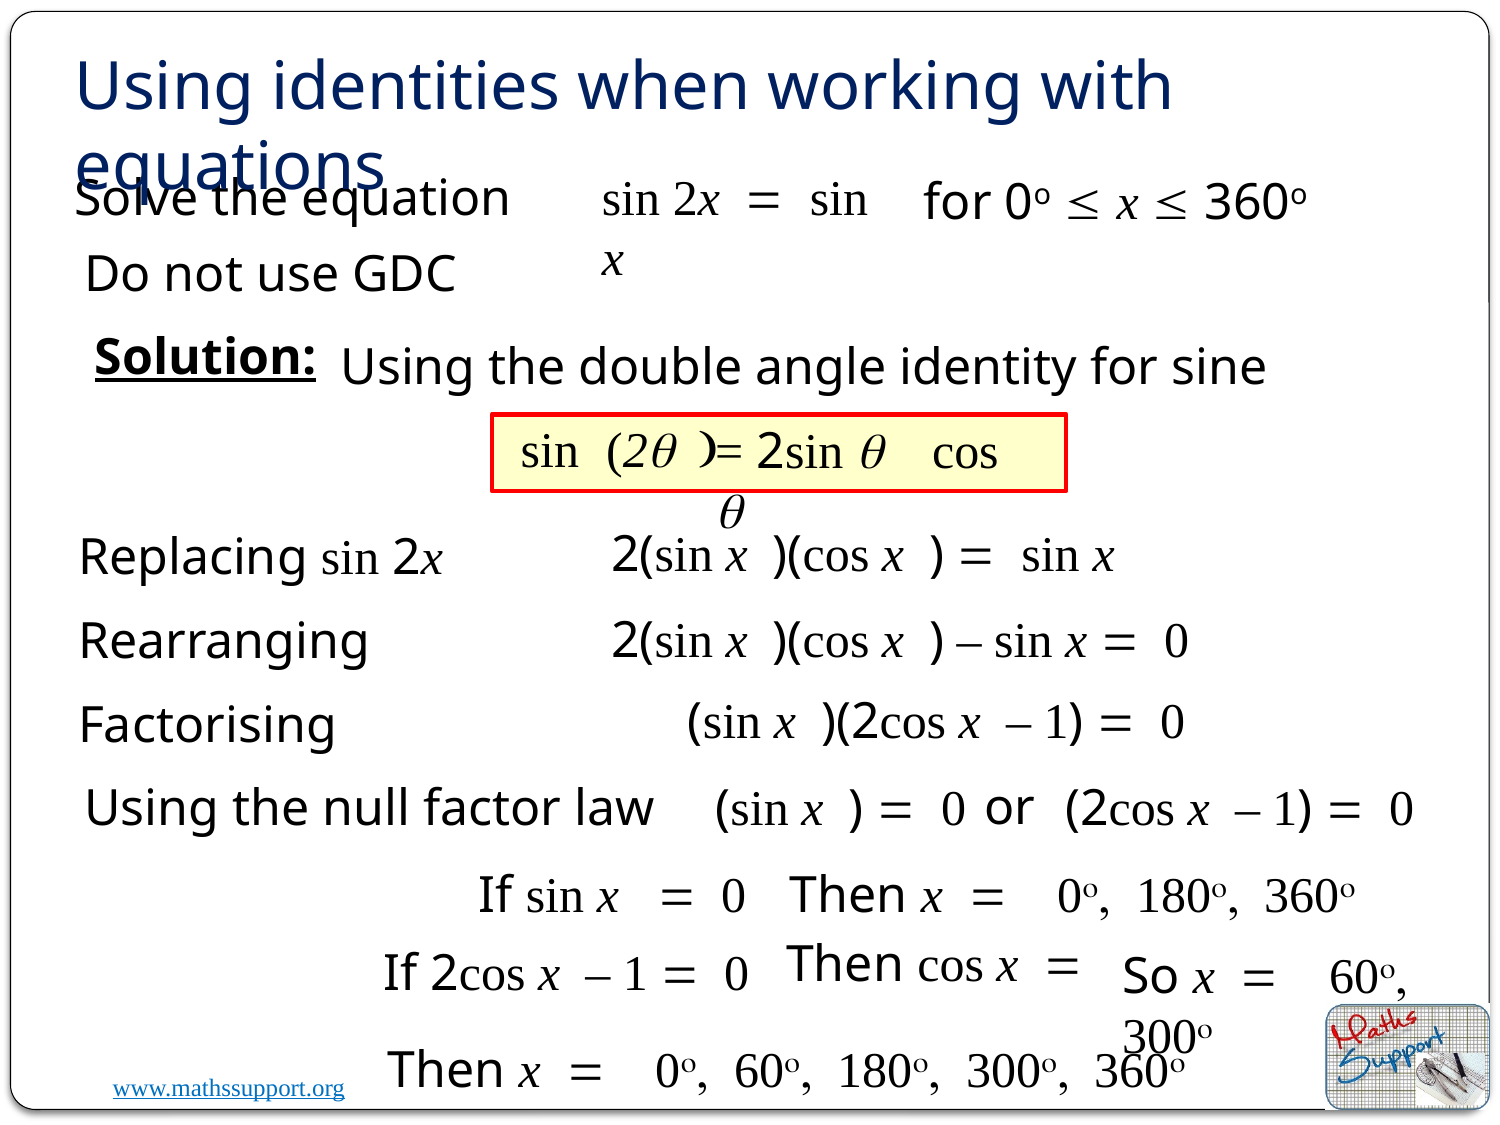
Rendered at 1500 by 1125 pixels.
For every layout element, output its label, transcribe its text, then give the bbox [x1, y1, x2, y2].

text_box or [969, 767, 1051, 842]
text_box So x = 60o, 300o [1107, 936, 1500, 1071]
text_box sin 2x = sin x [587, 157, 908, 293]
text_box Solution: [79, 317, 347, 393]
picture [1325, 1071, 1490, 1110]
text_box [1041, 413, 1067, 492]
text_box Factorising [63, 685, 503, 761]
text_box Using the double angle identity for sine [325, 326, 1380, 402]
text_box Replacing sin 2x [63, 517, 520, 593]
text_box Then x = 0o, 60o, 180o, 300o, 360o [373, 1029, 1305, 1105]
text_box [491, 413, 700, 492]
text_box = 2sin q cos q [700, 410, 1041, 513]
text_box (2cos x – 1) = 0 [1050, 768, 1435, 843]
text_box Solve the equation [59, 210, 587, 233]
text_box (sin x )(2cos x – 1) = 0 [673, 681, 1343, 757]
text_box Using identities when working with equations [59, 35, 1500, 210]
text_box If sin x = 0 [463, 854, 775, 930]
text_box 2(sin x )(cos x ) = sin x [596, 513, 1157, 589]
text_box (sin x ) = 0 [700, 768, 987, 843]
text_box 2(sin x )(cos x ) – sin x = 0 [596, 600, 1266, 675]
text_box [1324, 1004, 1488, 1106]
text_box Using the null factor law [69, 768, 687, 843]
text_box Do not use GDC [69, 234, 687, 310]
text_box for 0o  x  360o [908, 162, 1386, 237]
text_box [93, 1071, 376, 1106]
text_box Then x = 0o, 180o, 360o [775, 854, 1391, 930]
text_box If 2cos x – 1 = 0 [368, 932, 798, 1008]
text_box sin (2q ) [505, 410, 700, 486]
text_box Rearranging [63, 601, 503, 677]
